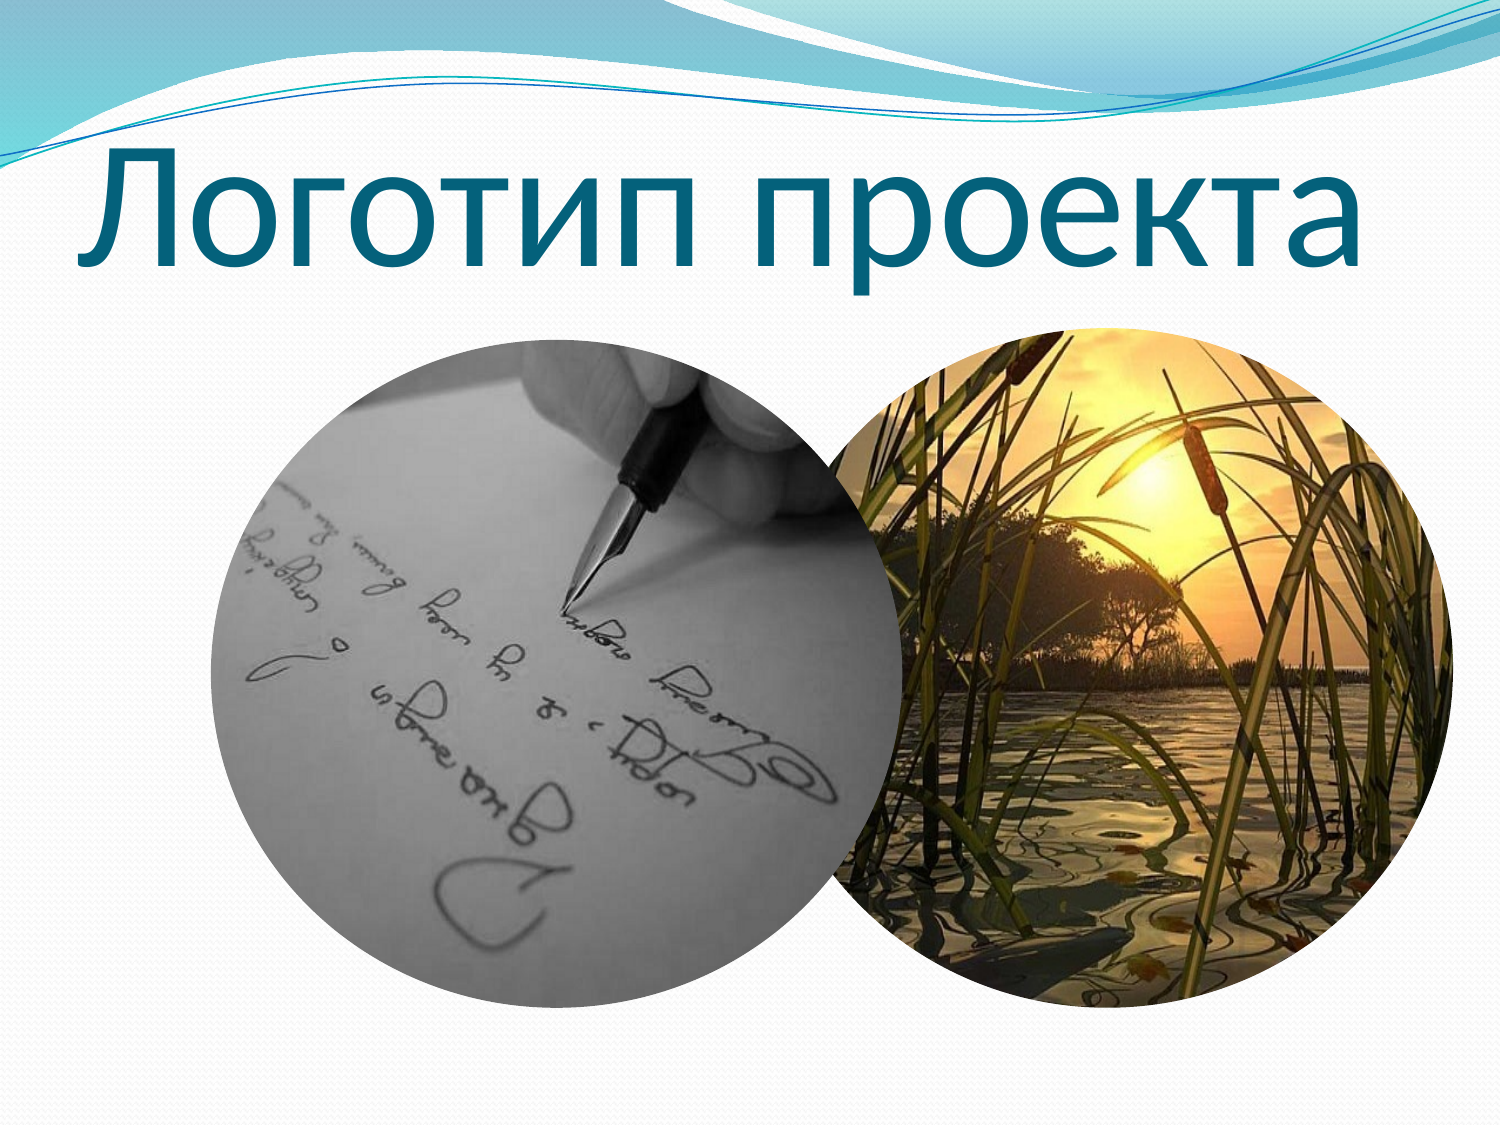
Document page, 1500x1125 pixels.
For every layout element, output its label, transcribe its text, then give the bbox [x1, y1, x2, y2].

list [210, 339, 903, 1009]
picture [761, 327, 1454, 1008]
title Логотип проекта [75, 115, 1425, 303]
